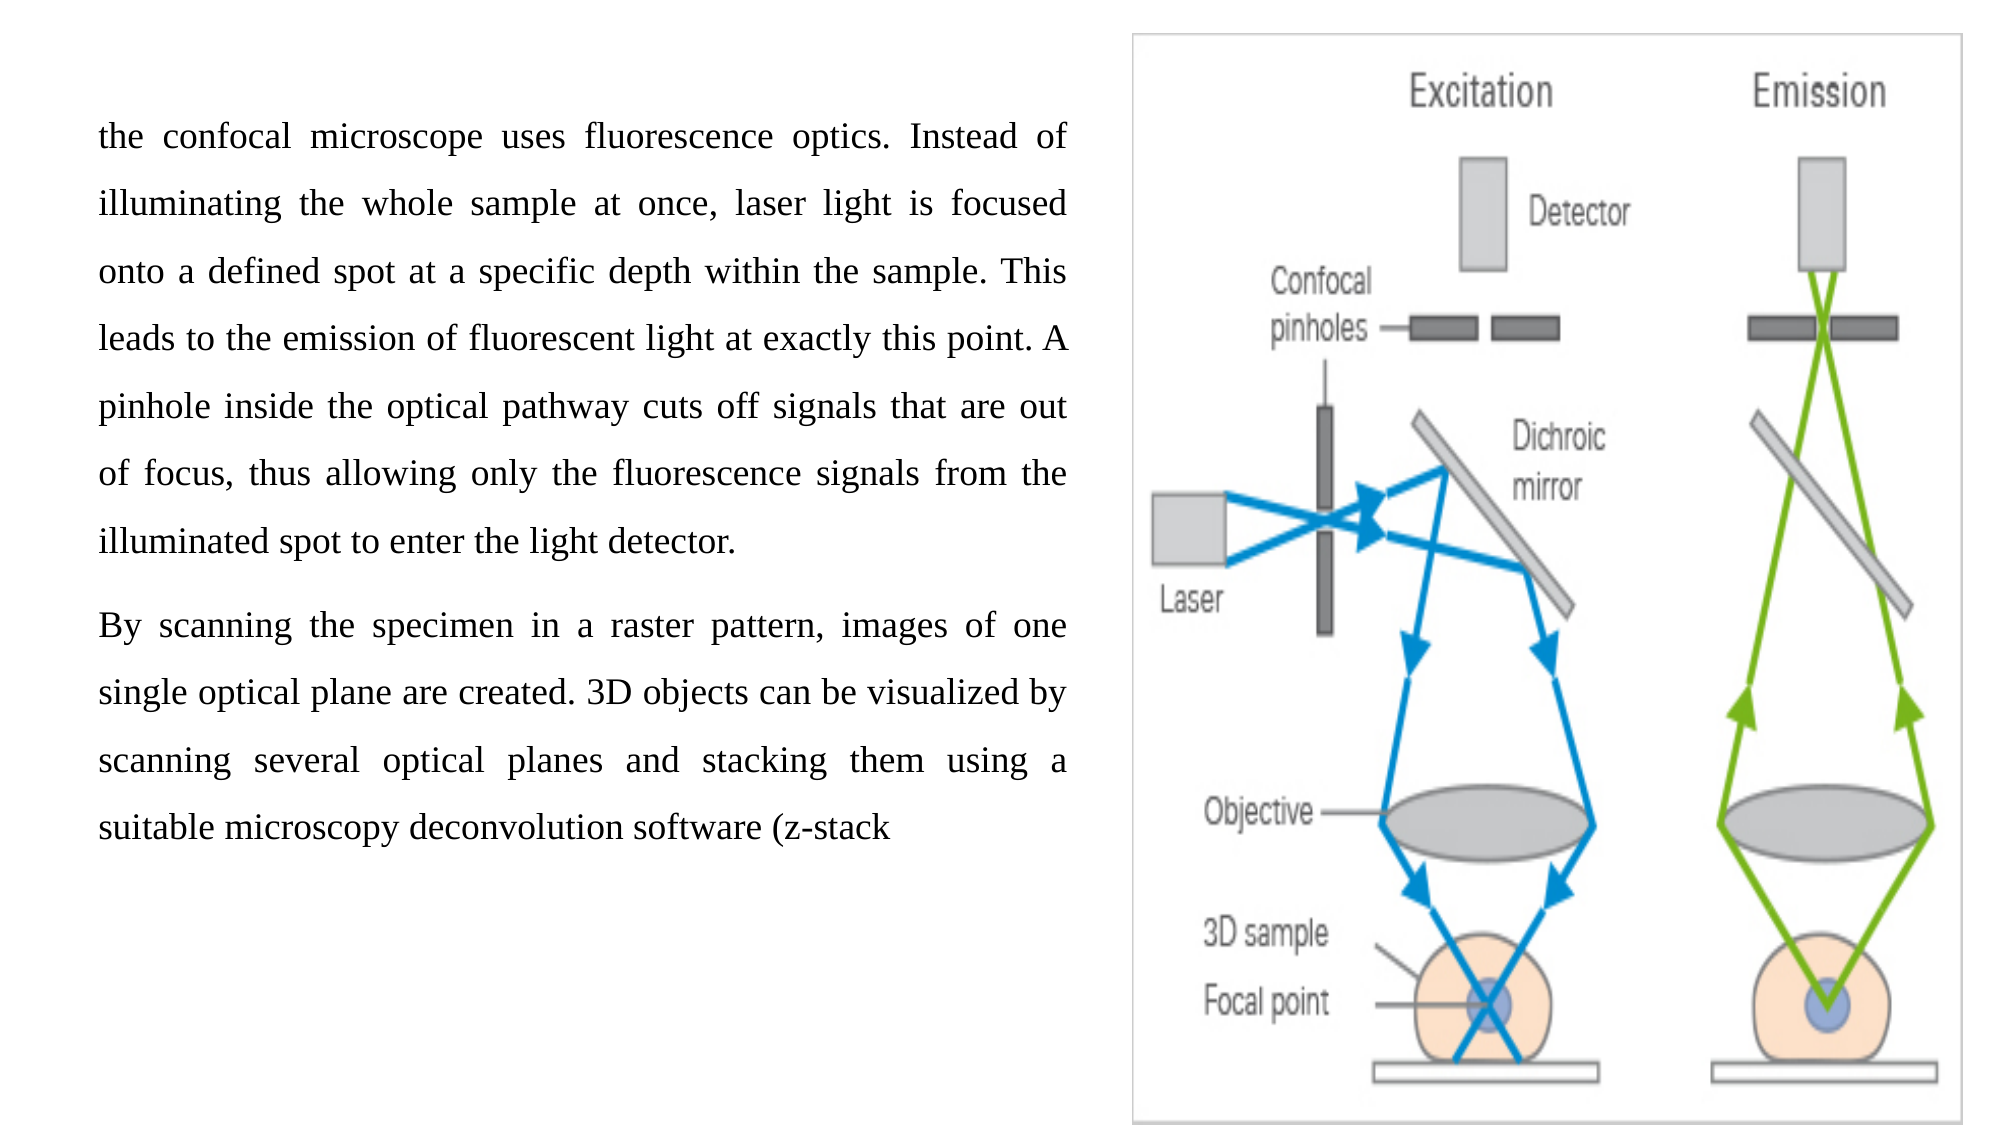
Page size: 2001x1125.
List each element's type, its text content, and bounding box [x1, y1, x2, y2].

text_box the confocal microscope uses fluorescence optics. Instead of illuminating the whole sample at once, laser light is focused onto a defined spot at a specific depth within the sample. This leads to the emission of fluorescent light at exactly this point. A pinhole inside the optical pathway cuts off signals that are out of focus, thus allowing only the fluorescence signals from the illuminated spot to enter the light detector. By scanning the specimen in a raster pattern, images of one single optical plane are created. 3D objects can be visualized by scanning several optical planes and stacking them using a suitable microscopy deconvolution software (z-stack [83, 80, 1084, 855]
picture [1132, 33, 1963, 1125]
